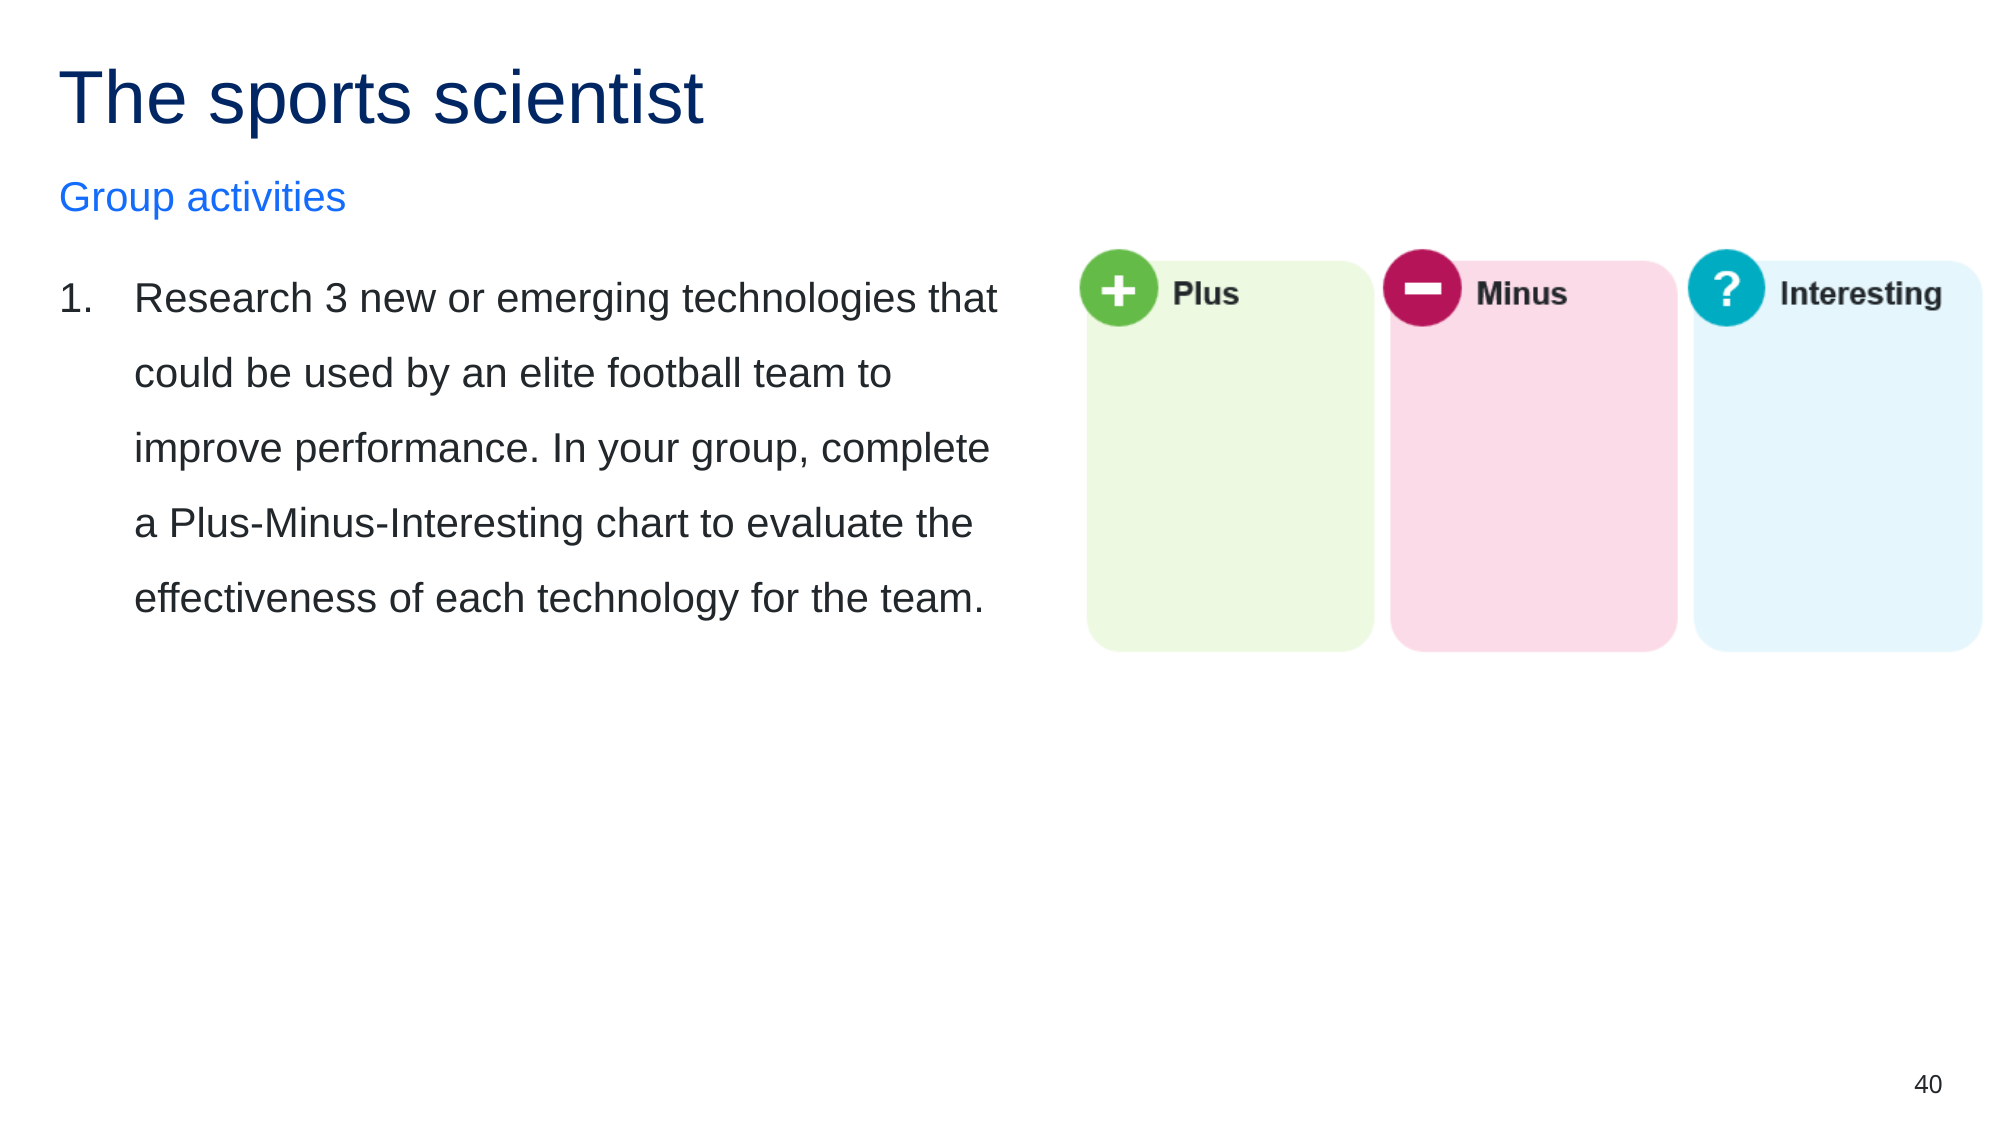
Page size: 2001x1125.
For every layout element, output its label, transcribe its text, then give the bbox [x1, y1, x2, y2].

slide_number 40 [1824, 1068, 1943, 1099]
list Research 3 new or emerging technologies that could be used by an elite football team to improve performance. In your group, complete a Plus-Minus-Interesting chart to evaluate the effectiveness of each technology for the team. [59, 245, 1010, 1046]
picture [1070, 245, 2000, 658]
list Group activities [59, 161, 1943, 220]
title The sports scientist [59, 59, 1943, 149]
